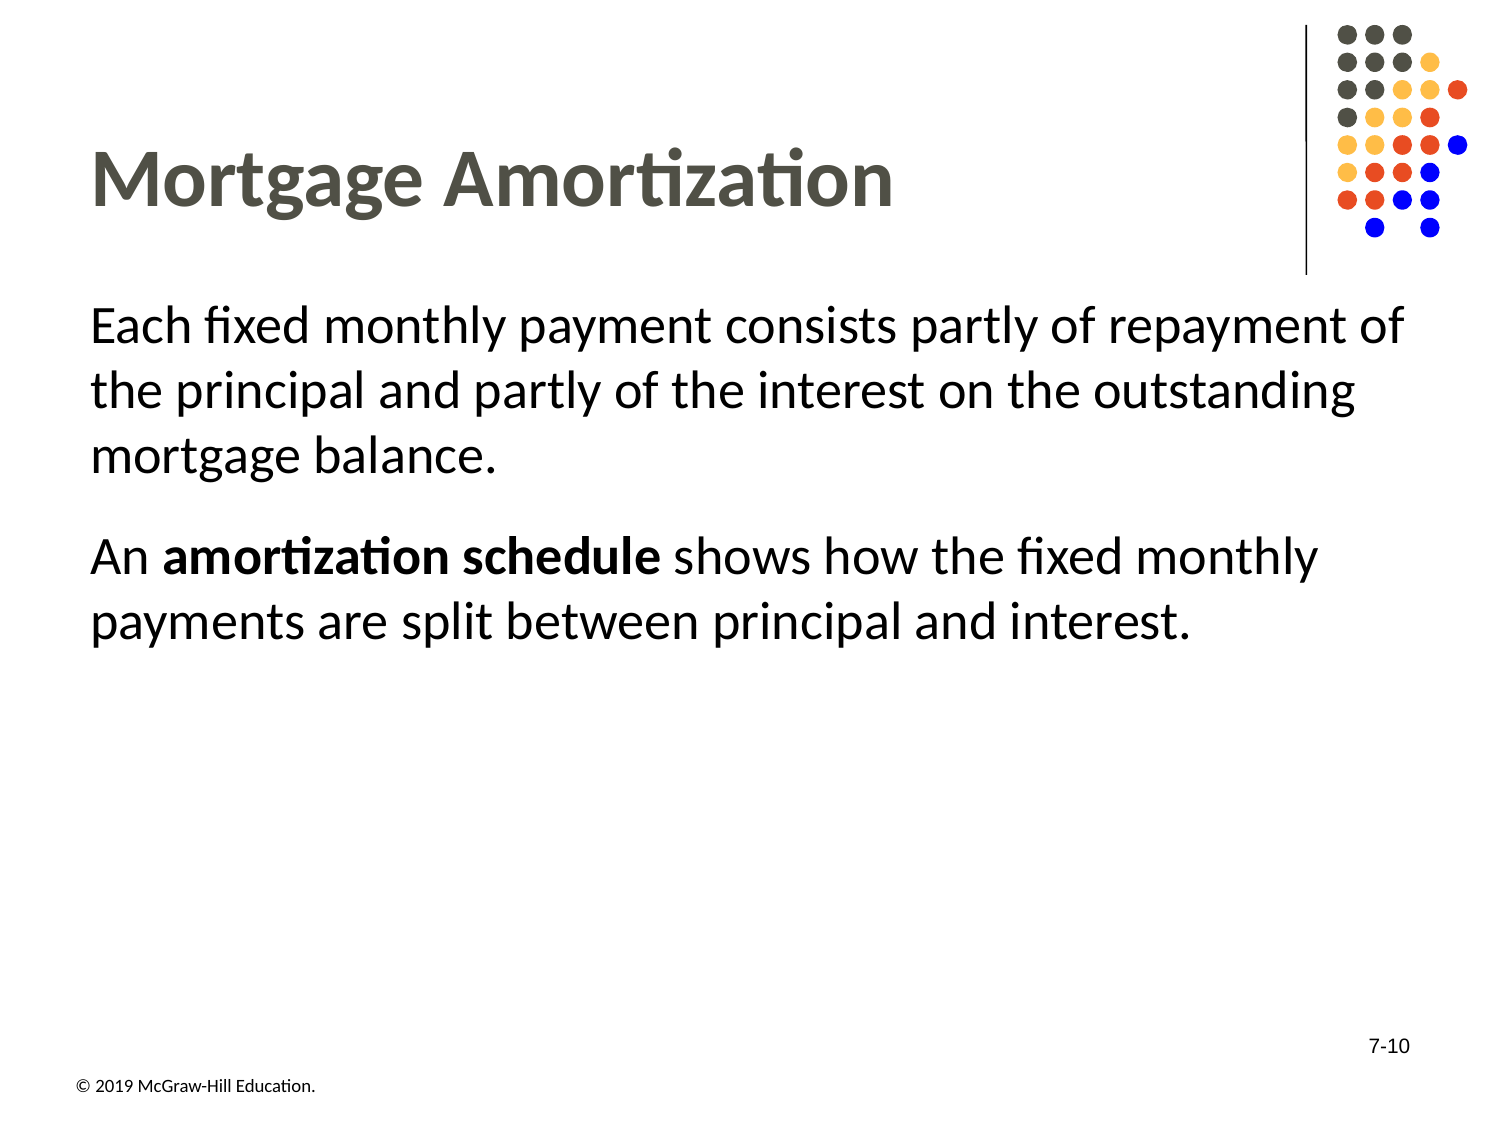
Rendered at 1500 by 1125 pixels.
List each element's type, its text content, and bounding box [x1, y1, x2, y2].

title Mortgage Amortization [75, 96, 1313, 250]
list Each fixed monthly payment consists partly of repayment of the principal and partly of the interest on the outstanding mortgage balance. An amortization schedule shows how the fixed monthly payments are split between principal and interest. [75, 282, 1425, 784]
slide_number 7-10 [1074, 1025, 1425, 1100]
